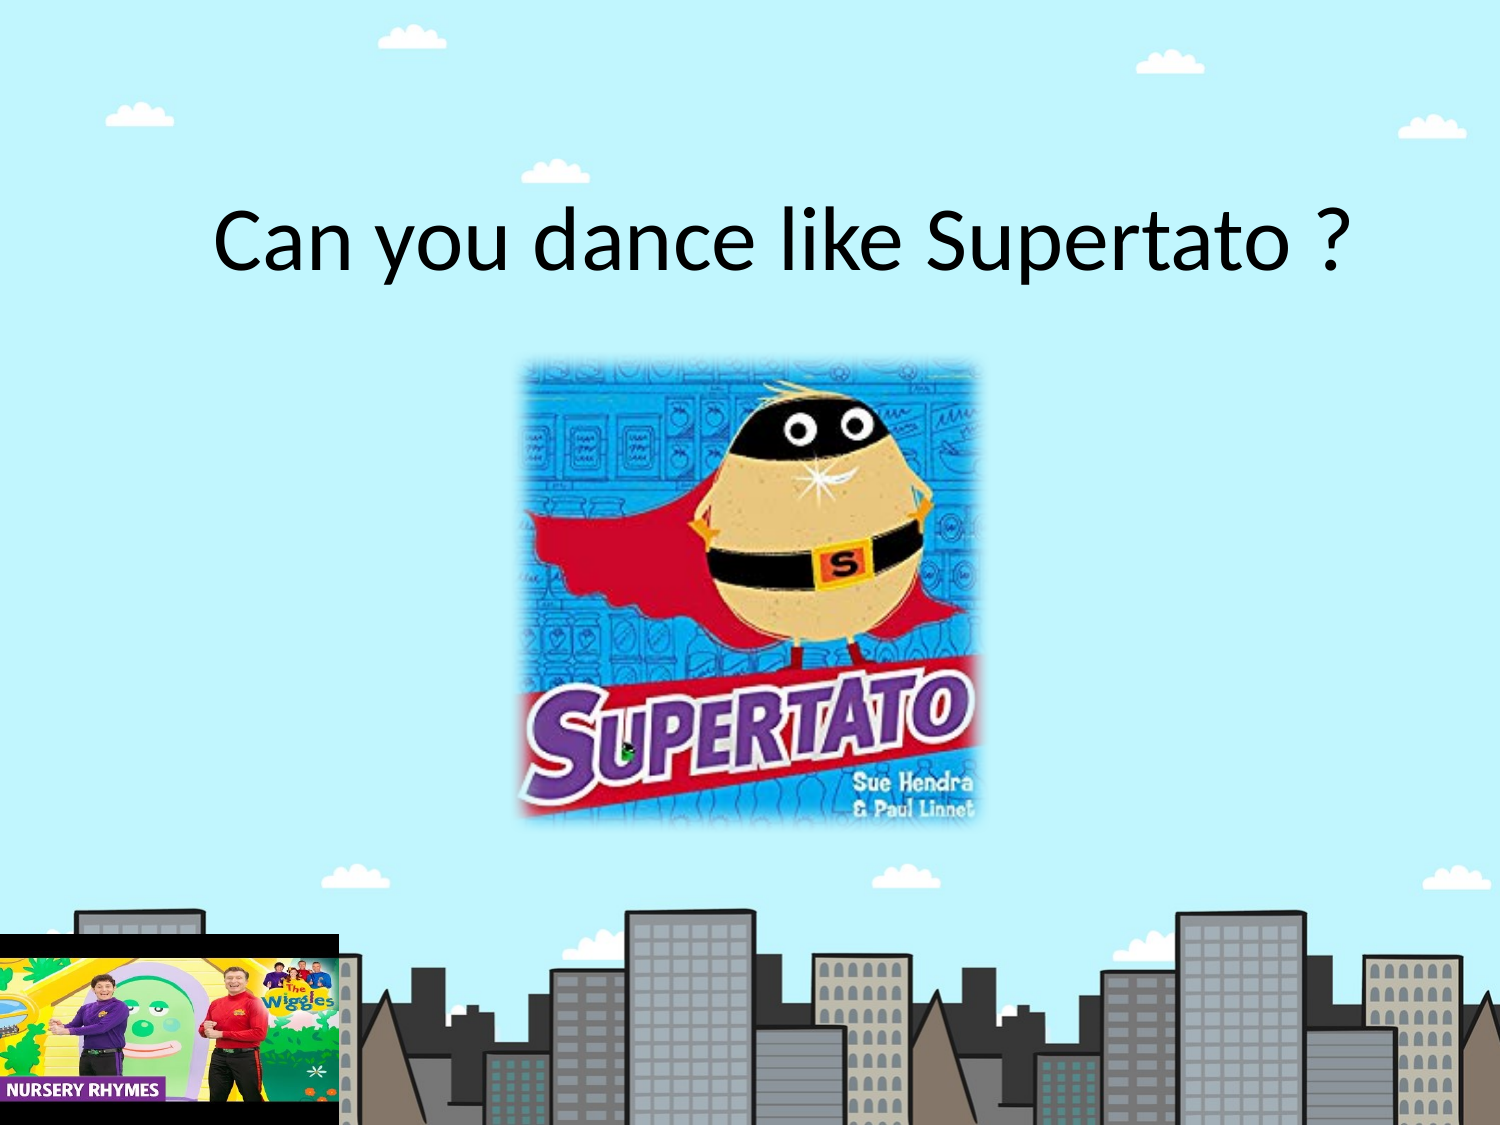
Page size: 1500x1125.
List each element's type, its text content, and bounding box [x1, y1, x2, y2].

picture [0, 0, 1500, 1125]
title Can you dance like Supertato ? [147, 113, 1423, 355]
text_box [0, 933, 340, 1125]
